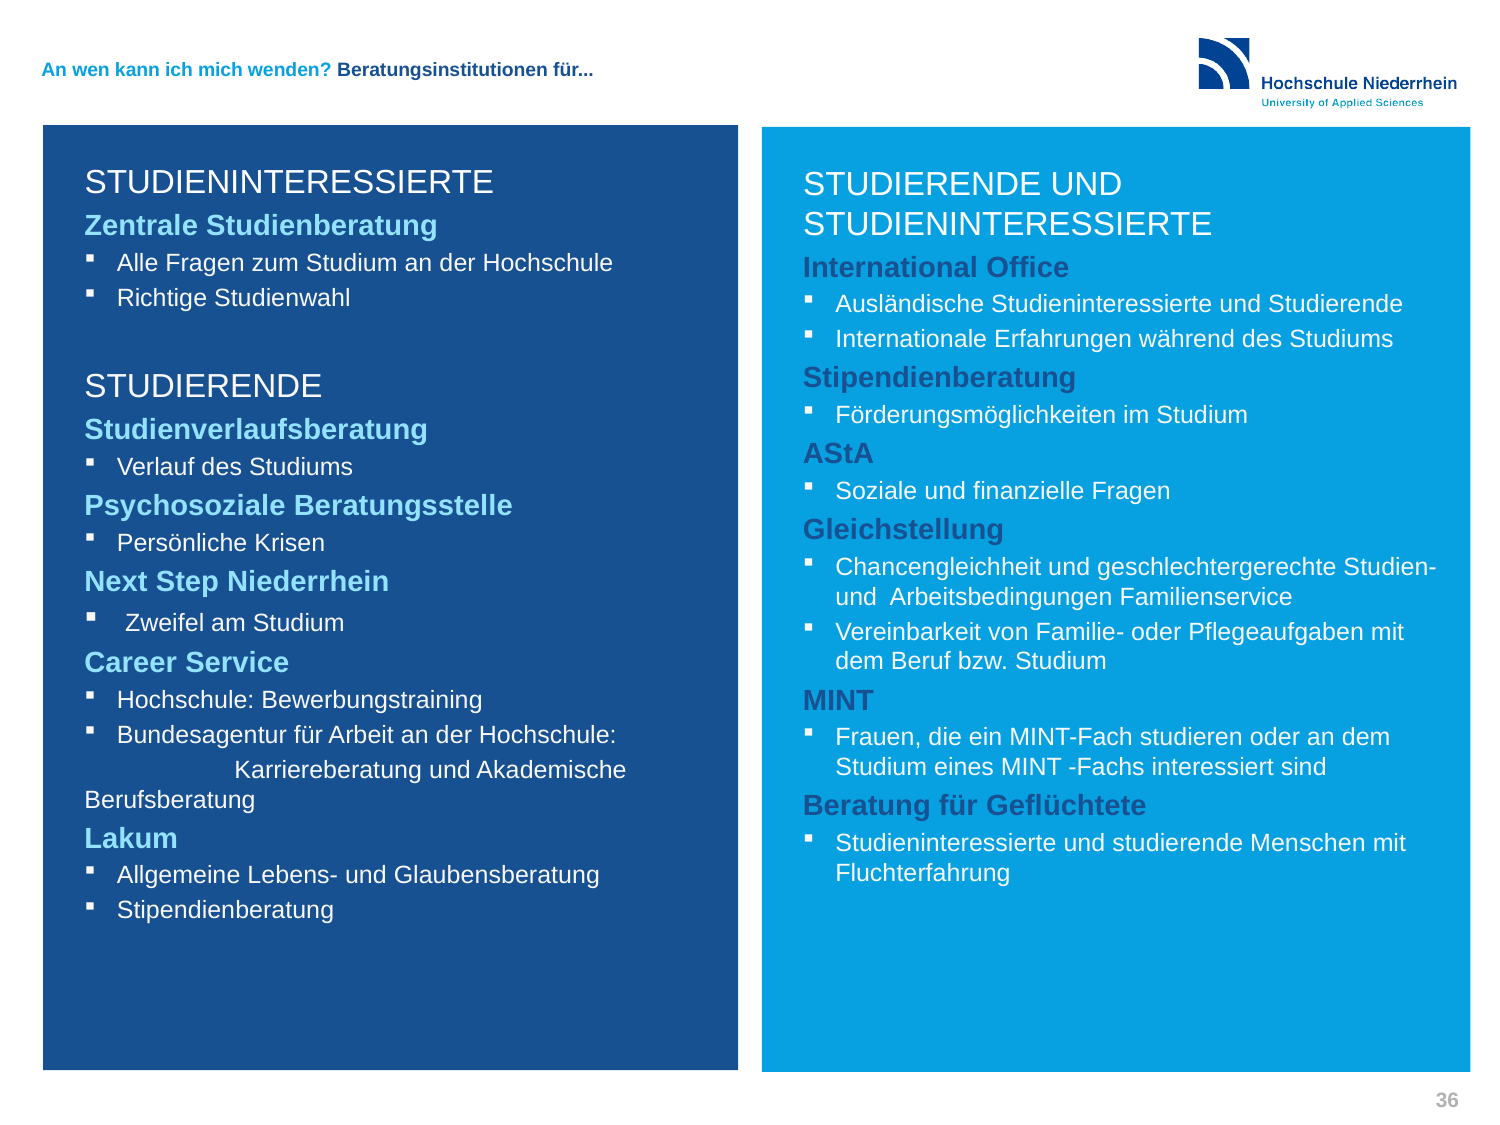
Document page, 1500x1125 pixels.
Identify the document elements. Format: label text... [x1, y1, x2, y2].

picture [1198, 38, 1458, 109]
list STUDIERENDE UND STUDIENINTERESSIERTE International Office Ausländische Studieninteressierte und Studierende Internationale Erfahrungen während des Studiums Stipendienberatung Förderungsmöglichkeiten im Studium AStA Soziale und finanzielle Fragen Gleichstellung Chancengleichheit und geschlechtergerechte Studien- und Arbeitsbedingungen Familienservice Vereinbarkeit von Familie- oder Pflegeaufgaben mit dem Beruf bzw. Studium MINT Frauen, die ein MINT-Fach studieren oder an dem Studium eines MINT -Fachs interessiert sind Beratung für Geflüchtete Studieninteressierte und studierende Menschen mit Fluchterfahrung [761, 126, 1471, 1072]
list STUDIENINTERESSIERTE Zentrale Studienberatung Alle Fragen zum Studium an der Hochschule Richtige Studienwahl STUDIERENDE Studienverlaufsberatung Verlauf des Studiums Psychosoziale Beratungsstelle Persönliche Krisen Next Step Niederrhein Zweifel am Studium Career Service Hochschule: Bewerbungstraining Bundesagentur für Arbeit an der Hochschule: Karriereberatung und Akademische Berufsberatung Lakum Allgemeine Lebens- und Glaubensberatung Stipendienberatung [43, 125, 739, 1071]
slide_number 36 [1222, 1079, 1459, 1109]
title An wen kann ich mich wenden? Beratungsinstitutionen für... [26, 45, 1105, 90]
